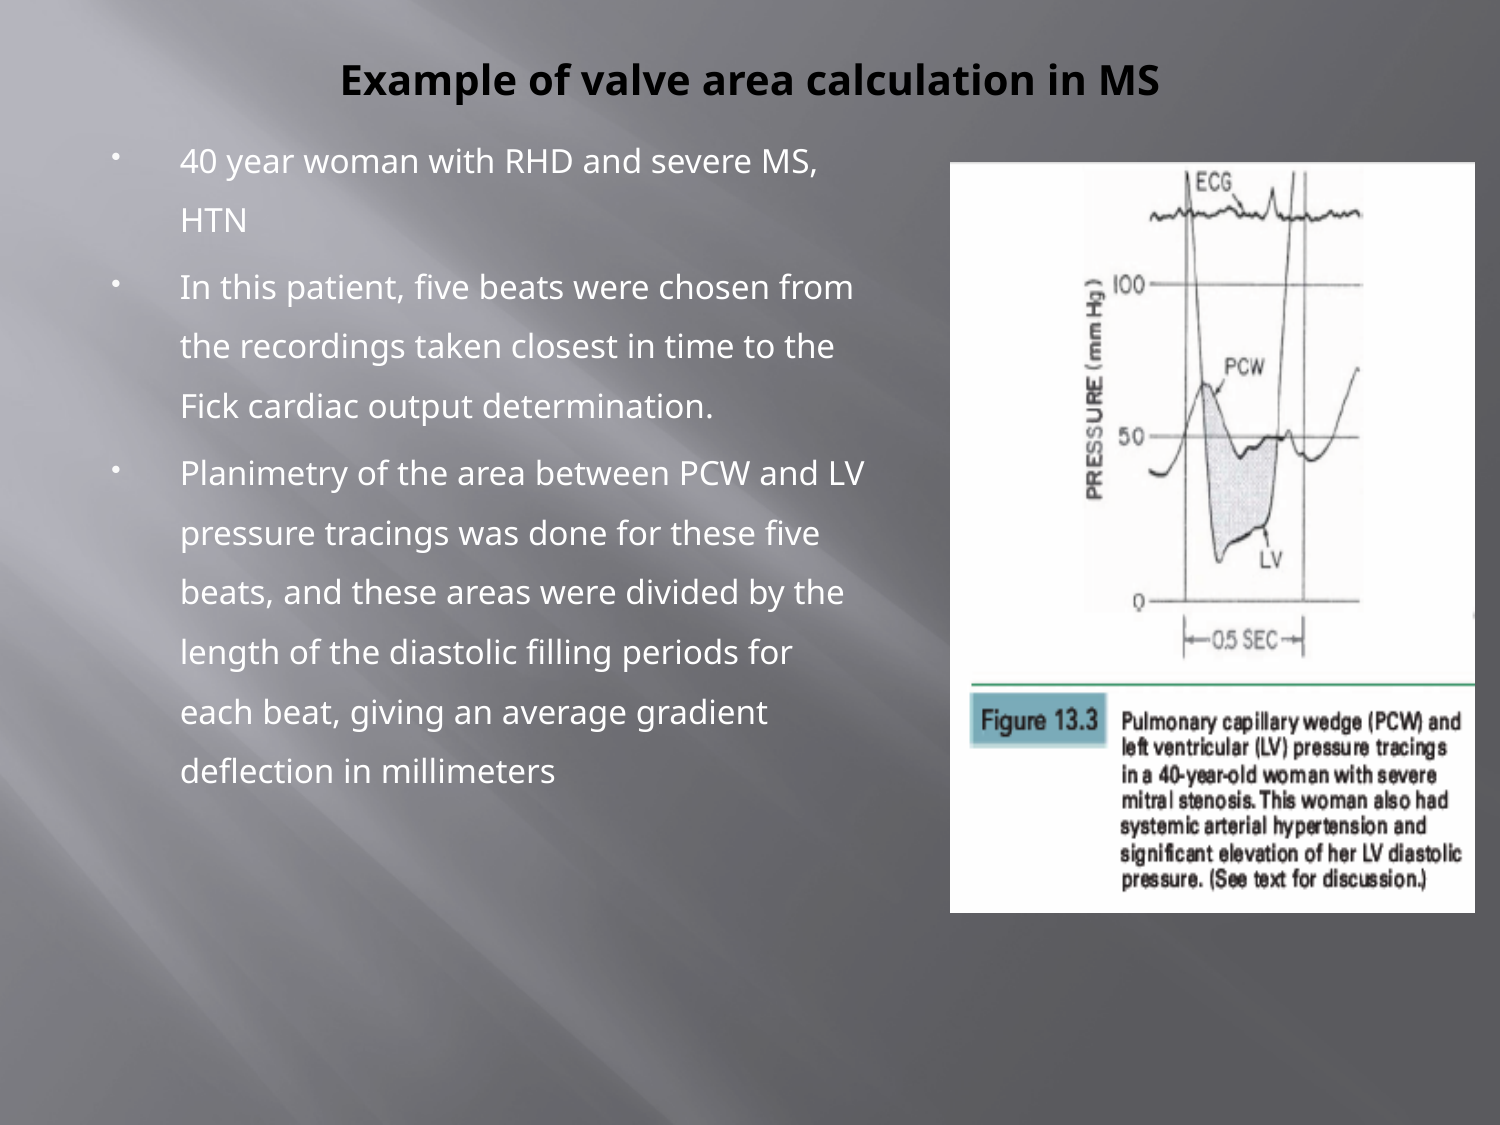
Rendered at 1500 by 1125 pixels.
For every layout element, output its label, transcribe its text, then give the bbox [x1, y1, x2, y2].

title Example of valve area calculation in MS [75, 45, 1425, 113]
picture [949, 162, 1476, 913]
list 40 year woman with RHD and severe MS, HTN In this patient, five beats were chosen from the recordings taken closest in time to the Fick cardiac output determination. Planimetry of the area between PCW and LV pressure tracings was done for these five beats, and these areas were divided by the length of the diastolic filling periods for each beat, giving an average gradient deflection in millimeters [75, 112, 888, 1035]
